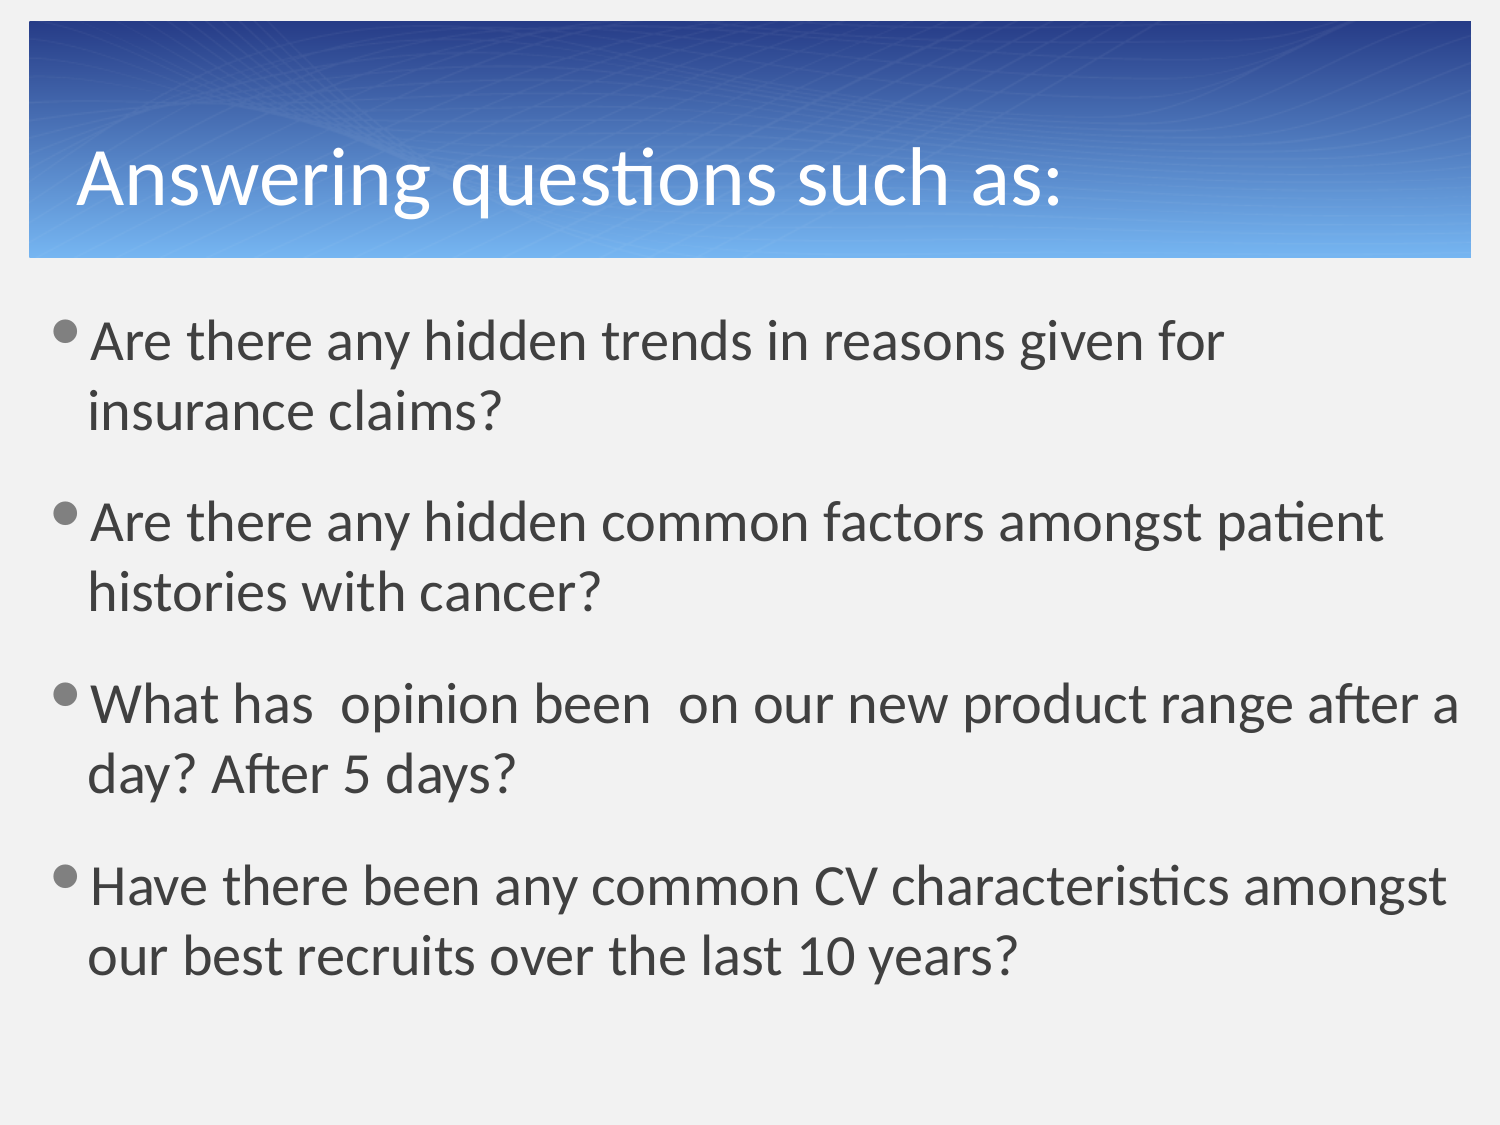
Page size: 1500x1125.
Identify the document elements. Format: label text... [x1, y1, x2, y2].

title Answering questions such as: [61, 41, 1425, 230]
list Are there any hidden trends in reasons given for insurance claims? Are there any hidden common factors amongst patient histories with cancer? What has opinion been on our new product range after a day? After 5 days? Have there been any common CV characteristics amongst our best recruits over the last 10 years? [35, 294, 1479, 868]
picture [29, 21, 1471, 258]
